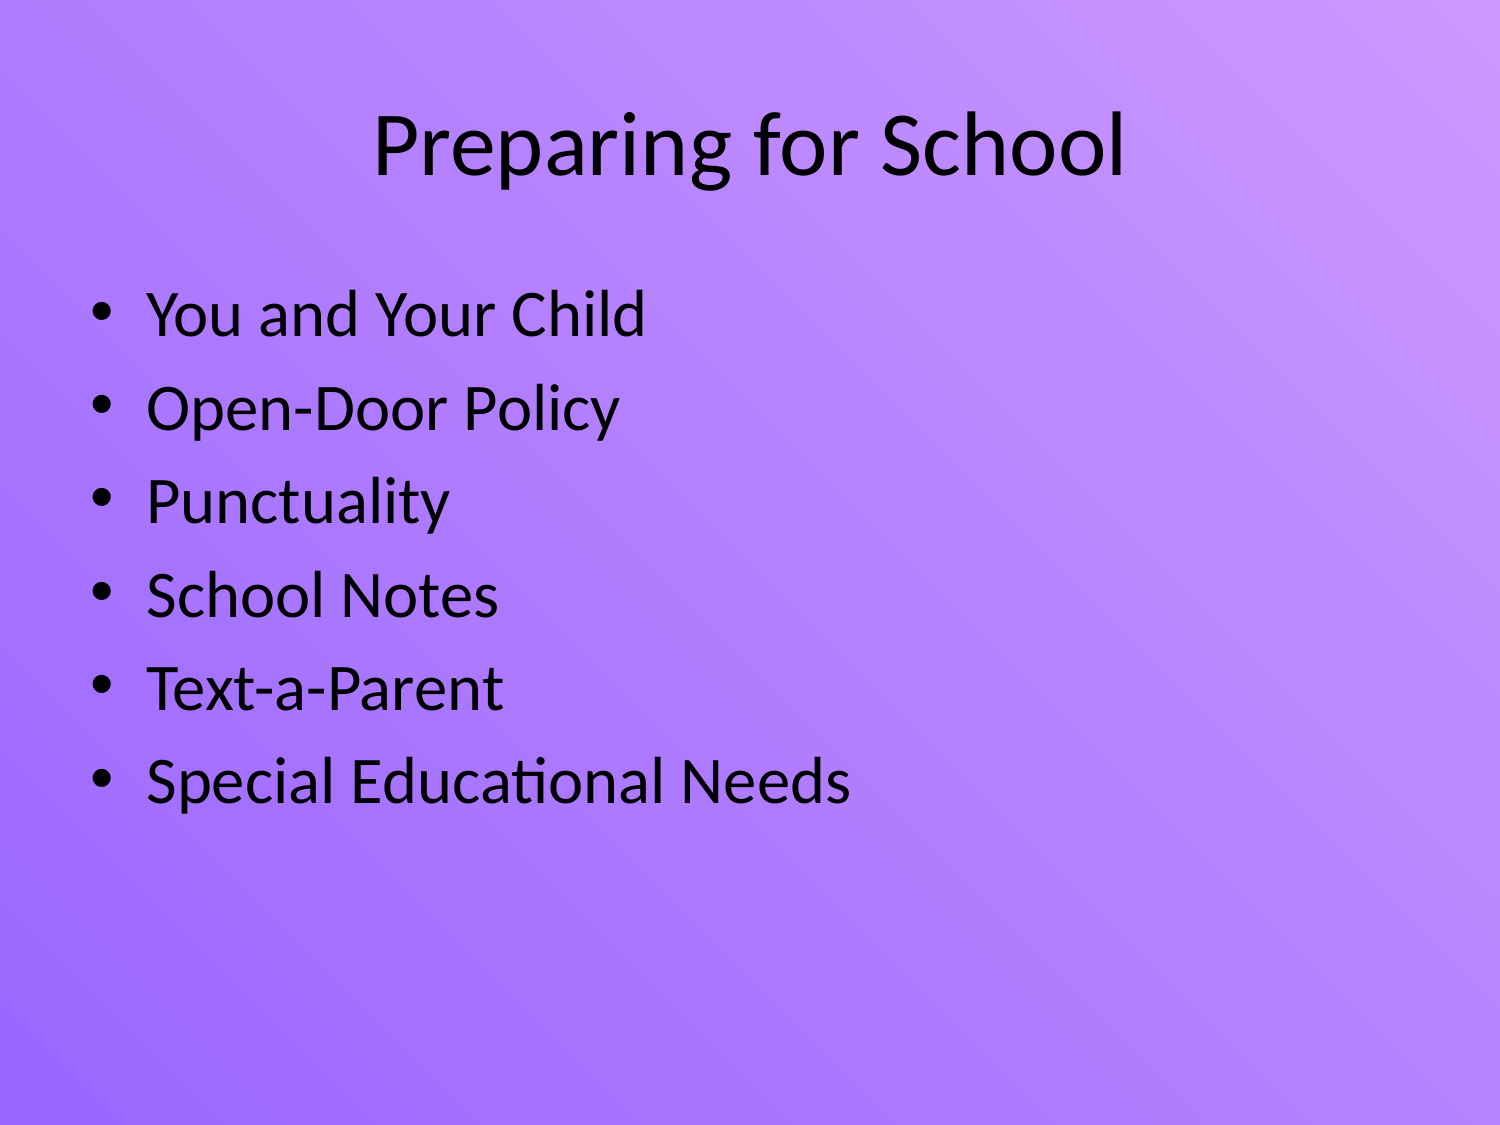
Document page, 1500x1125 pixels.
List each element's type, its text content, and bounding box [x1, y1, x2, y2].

list You and Your Child Open-Door Policy Punctuality School Notes Text-a-Parent Special Educational Needs [75, 262, 1425, 1005]
title Preparing for School [75, 45, 1425, 233]
